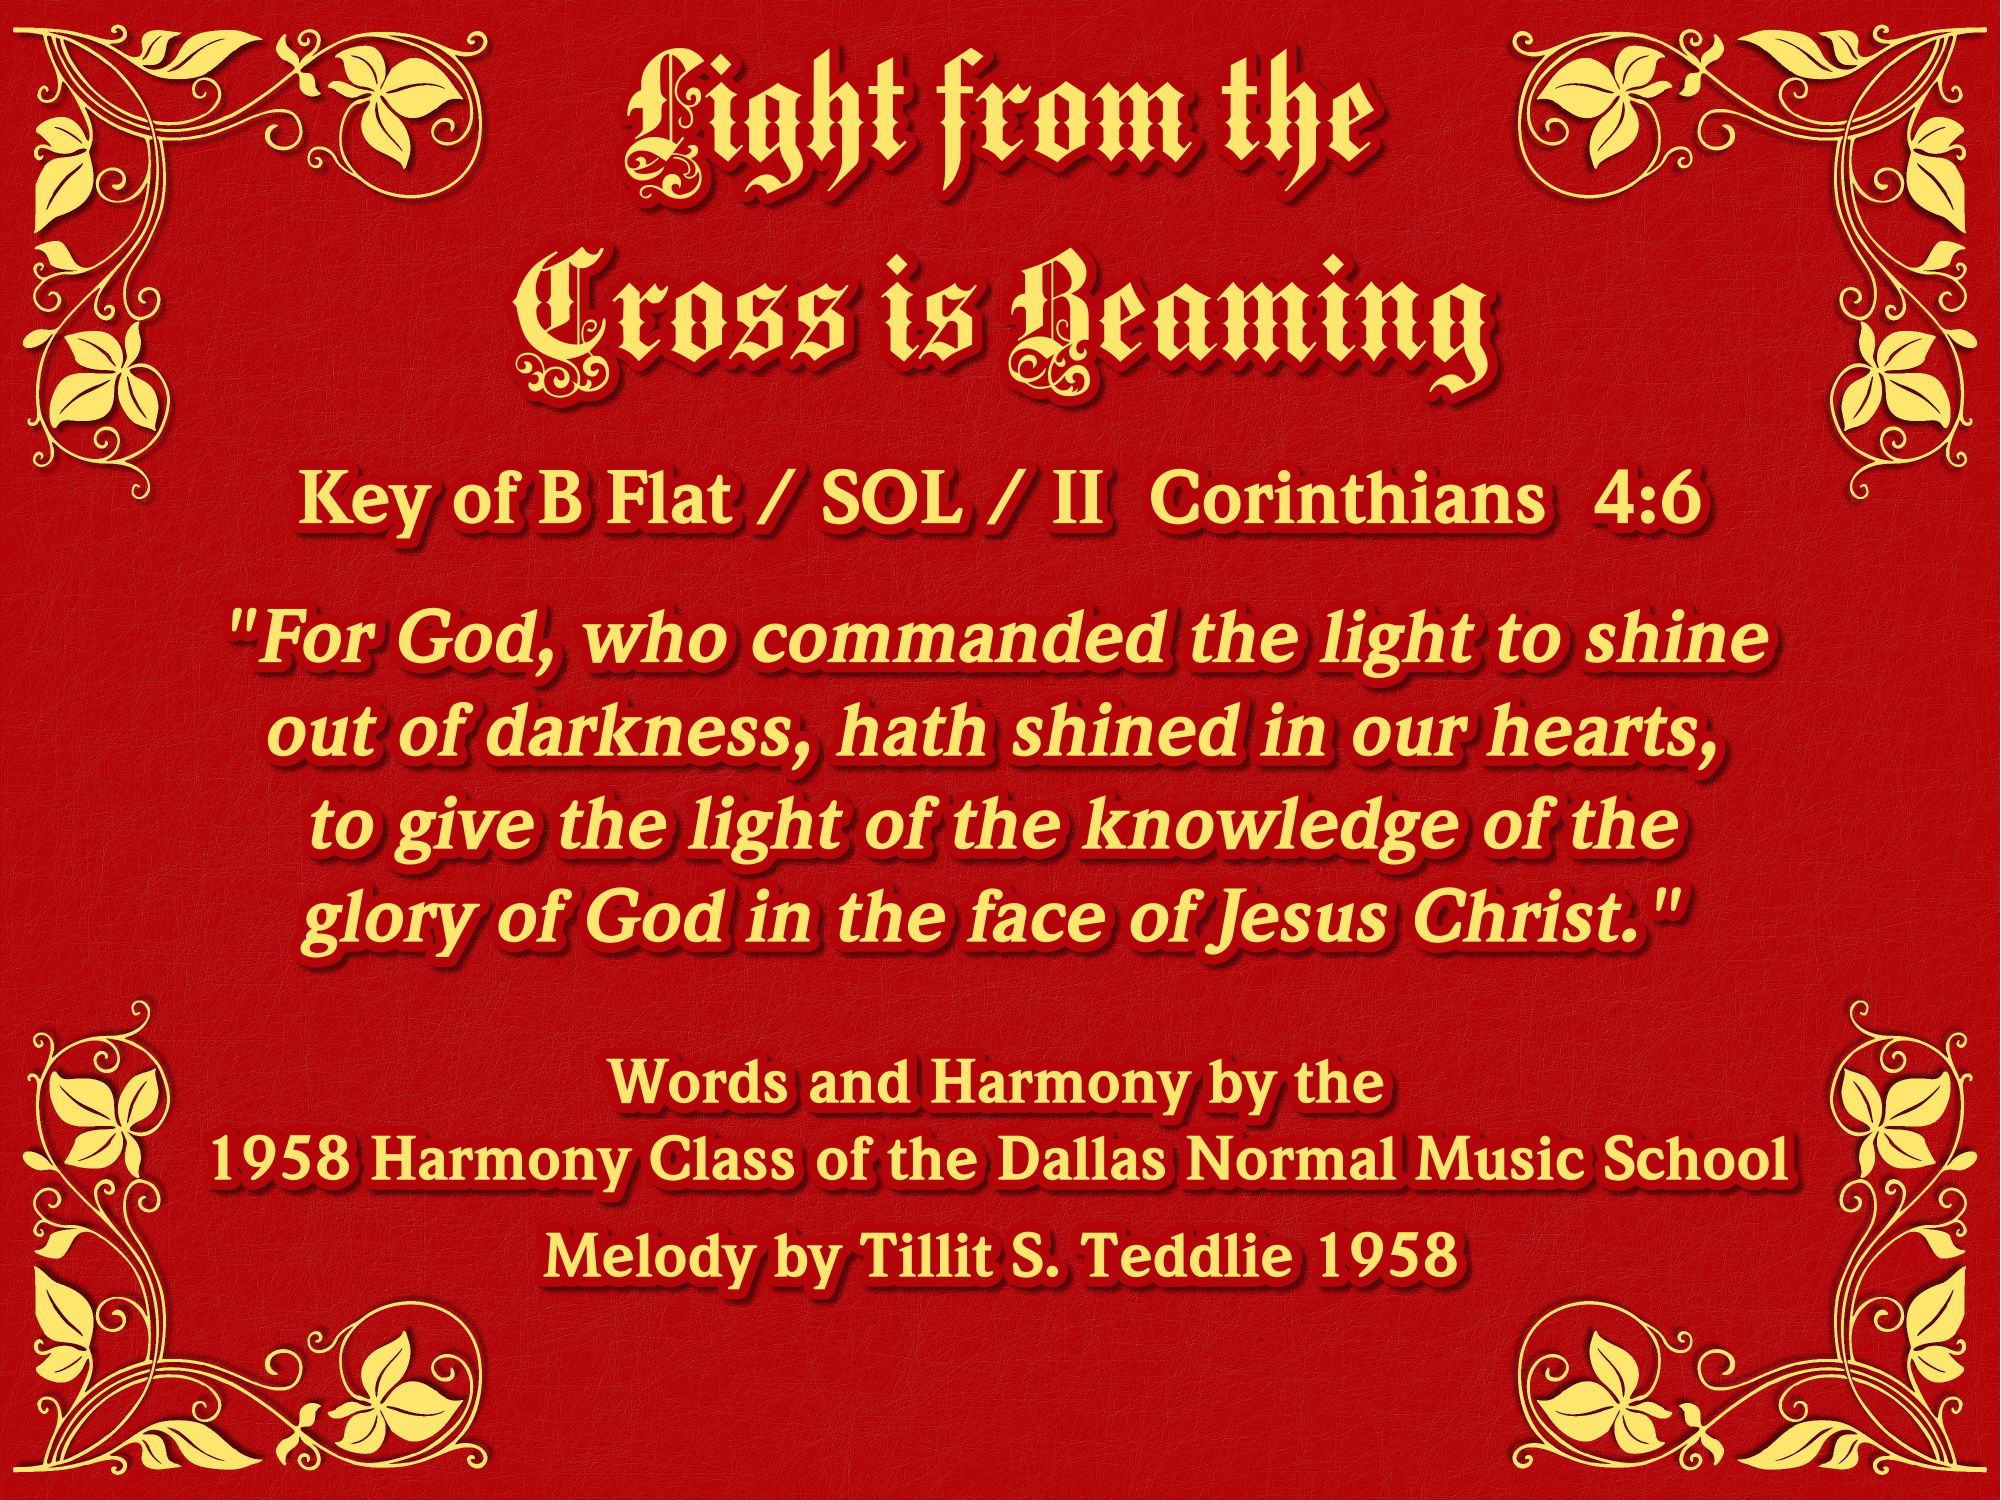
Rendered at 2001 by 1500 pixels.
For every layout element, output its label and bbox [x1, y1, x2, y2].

text_box [0, 0, 2000, 1500]
